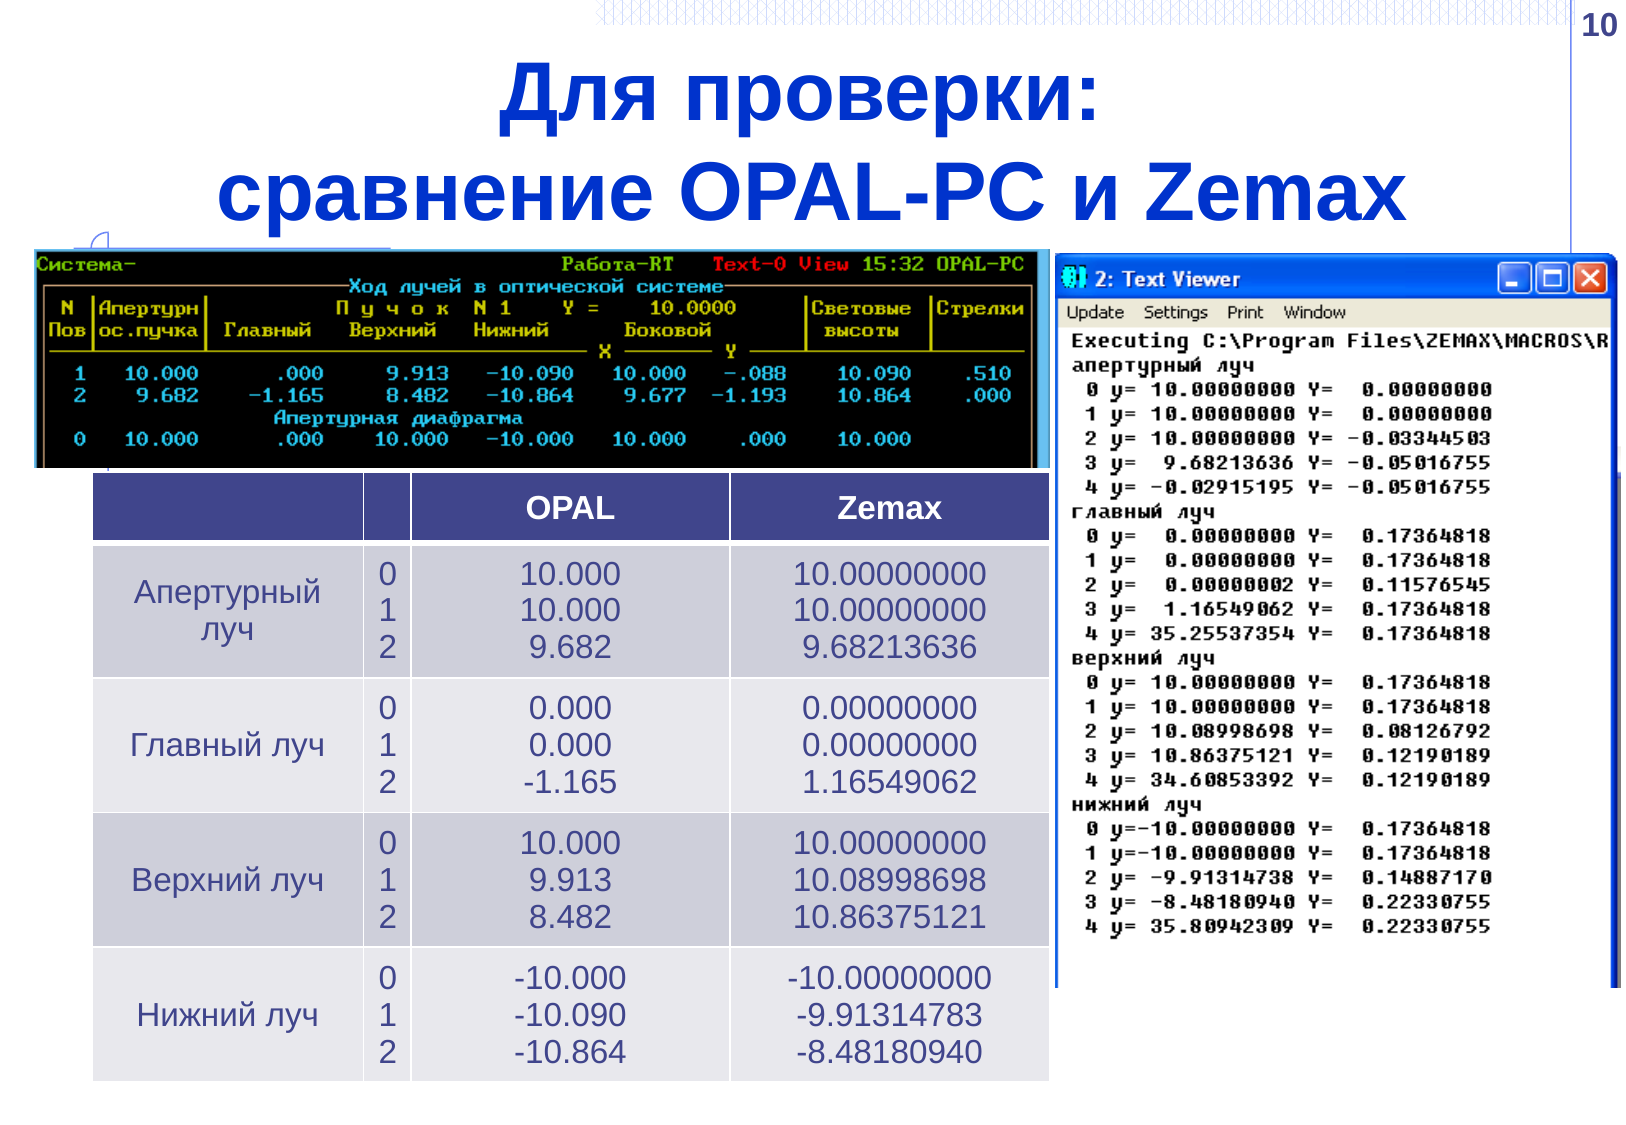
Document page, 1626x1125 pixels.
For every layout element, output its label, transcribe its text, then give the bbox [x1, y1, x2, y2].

picture [33, 248, 1050, 469]
table_cell 0.00000000 0.00000000 1.16549062 [731, 679, 1049, 812]
table_cell 0 1 2 [364, 948, 410, 1081]
table_cell 10.000 10.000 9.682 [412, 546, 729, 677]
table_cell Апертурный луч [93, 546, 363, 677]
table_cell 0.000 0.000 -1.165 [412, 679, 729, 812]
table_cell 0 1 2 [364, 813, 410, 946]
table_cell 10.00000000 10.00000000 9.68213636 [731, 546, 1049, 677]
table_header OPAL [412, 475, 729, 540]
table_cell 10.00000000 10.08998698 10.86375121 [731, 813, 1049, 946]
table_cell -10.00000000 -9.91314783 -8.48180940 [731, 948, 1049, 1081]
table_cell 0 1 2 [364, 546, 410, 677]
table_header Zemax [731, 475, 1049, 540]
table_cell Главный луч [93, 679, 363, 812]
table_cell Верхний луч [93, 813, 363, 946]
table_cell Нижний луч [93, 948, 363, 1081]
table_header [364, 475, 410, 540]
table_cell 10.000 9.913 8.482 [412, 813, 729, 946]
title Для проверки: сравнение OPAL-PC и Zemax [54, 24, 1571, 250]
slide_number 10 [1574, 0, 1625, 51]
table_cell 0 1 2 [364, 679, 410, 812]
picture [1054, 253, 1621, 988]
table_header [93, 475, 363, 540]
table_cell -10.000 -10.090 -10.864 [412, 948, 729, 1081]
